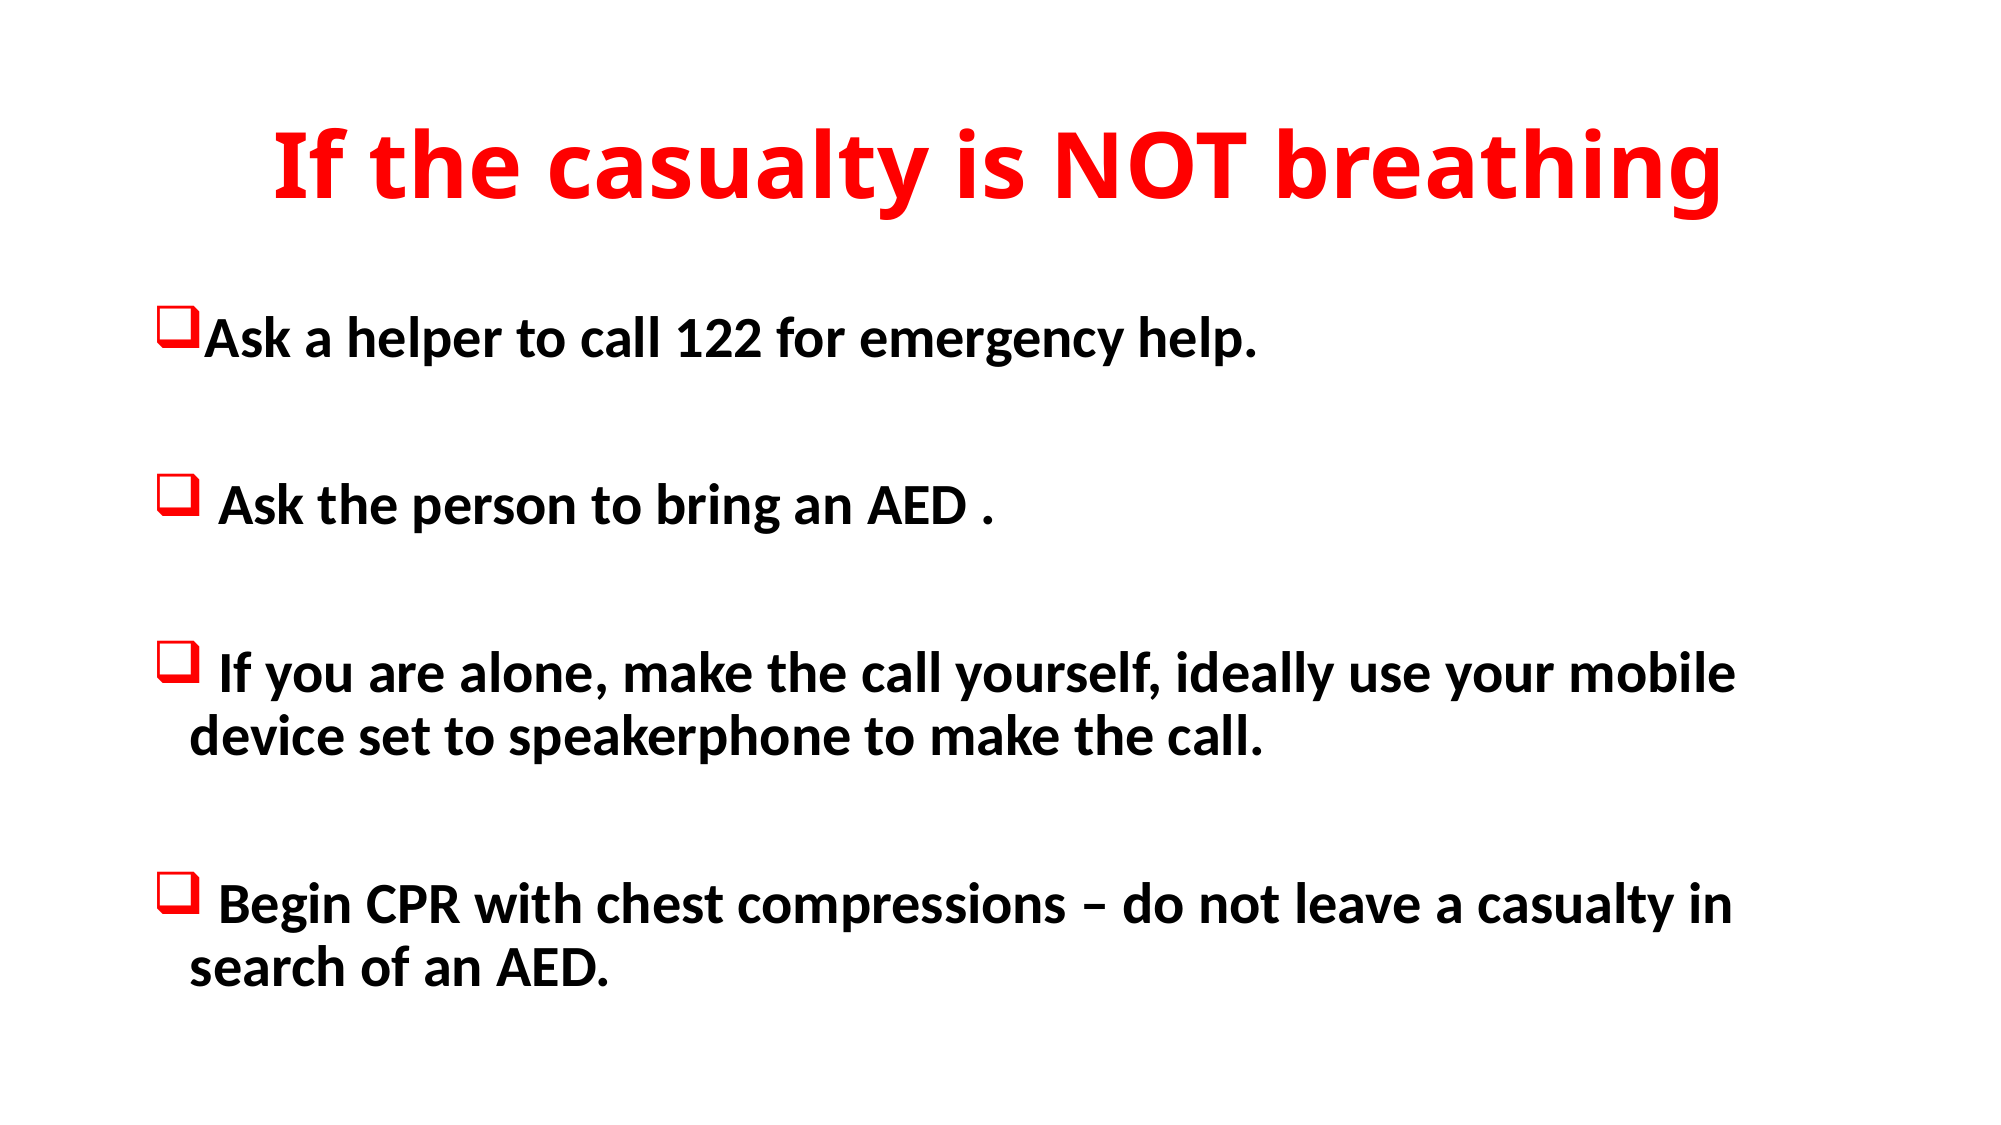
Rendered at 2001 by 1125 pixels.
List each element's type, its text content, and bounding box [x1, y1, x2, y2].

list Ask a helper to call 122 for emergency help. Ask the person to bring an AED . If you are alone, make the call yourself, ideally use your mobile device set to speakerphone to make the call. Begin CPR with chest compressions – do not leave a casualty in search of an AED. [137, 299, 1863, 1014]
title If the casualty is NOT breathing [137, 59, 1863, 278]
